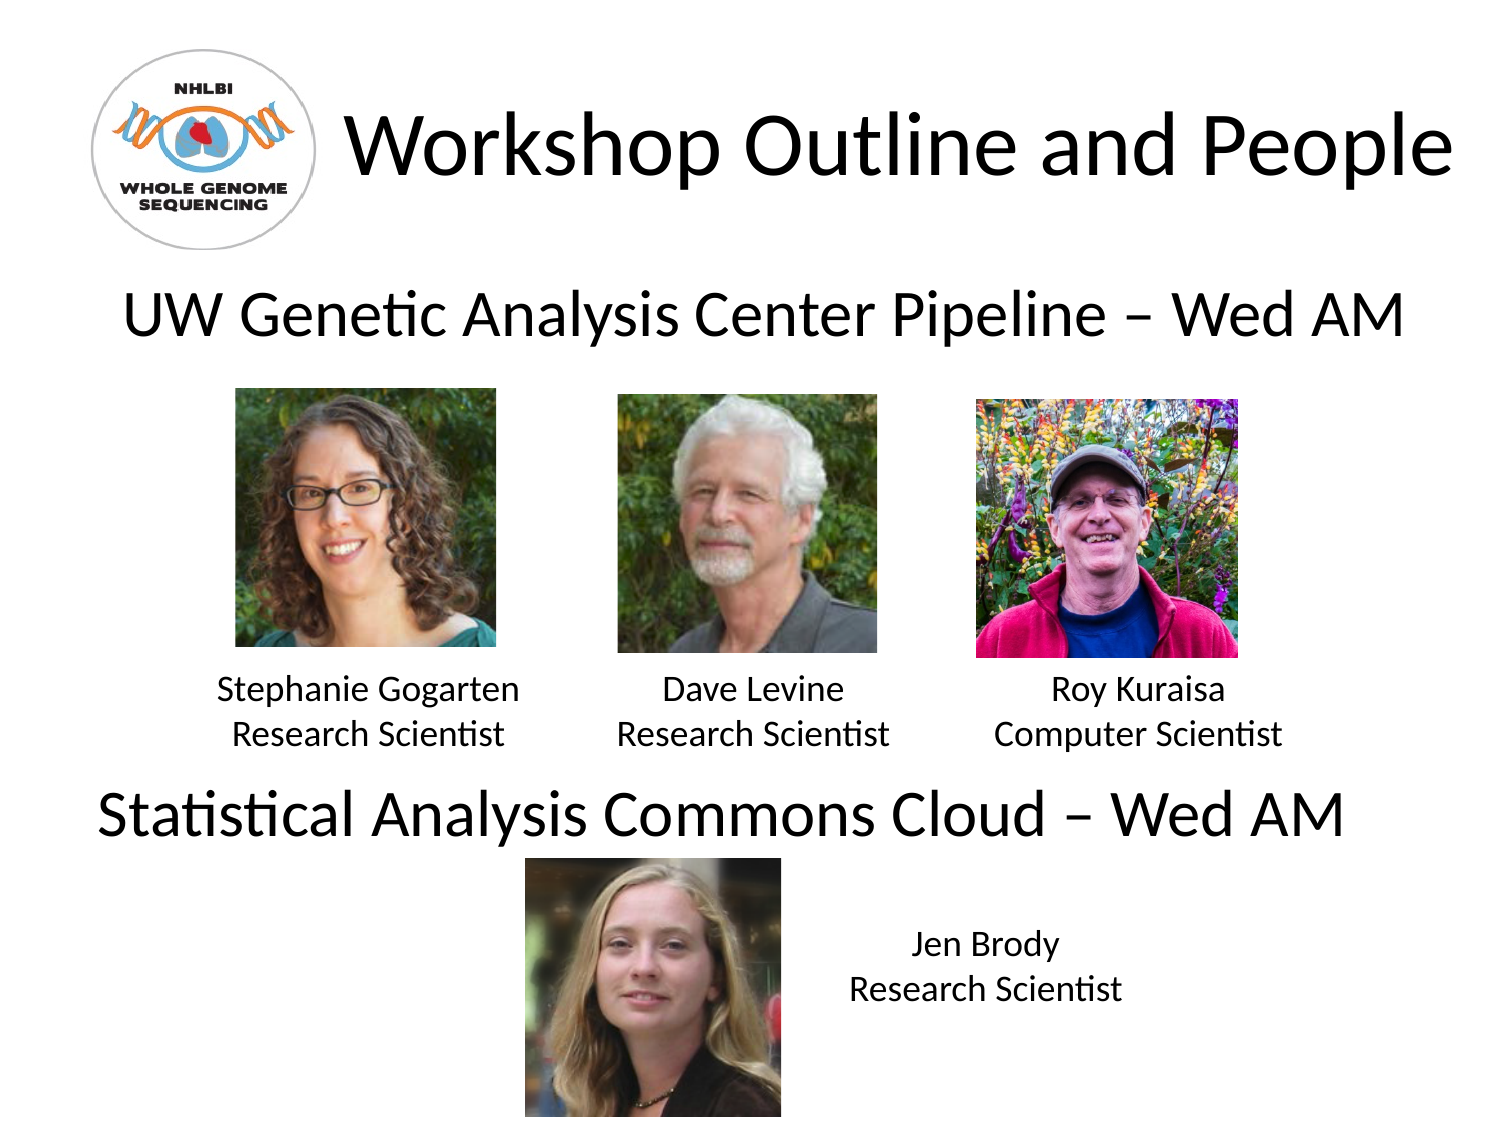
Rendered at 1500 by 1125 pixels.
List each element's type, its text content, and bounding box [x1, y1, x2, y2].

text_box Stephanie Gogarten Research Scientist [202, 656, 536, 762]
text_box Jen Brody Research Scientist [834, 911, 1138, 1017]
picture [976, 399, 1239, 659]
text_box Dave Levine Research Scientist [601, 656, 906, 762]
picture [524, 858, 782, 1117]
picture [617, 394, 878, 653]
picture [74, 49, 333, 251]
text_box Roy Kuraisa Computer Scientist [979, 656, 1298, 762]
title Workshop Outline and People [225, 45, 1500, 233]
picture [235, 388, 497, 647]
text_box Statistical Analysis Commons Cloud – Wed AM [83, 762, 1363, 858]
text_box UW Genetic Analysis Center Pipeline – Wed AM [107, 262, 1423, 358]
